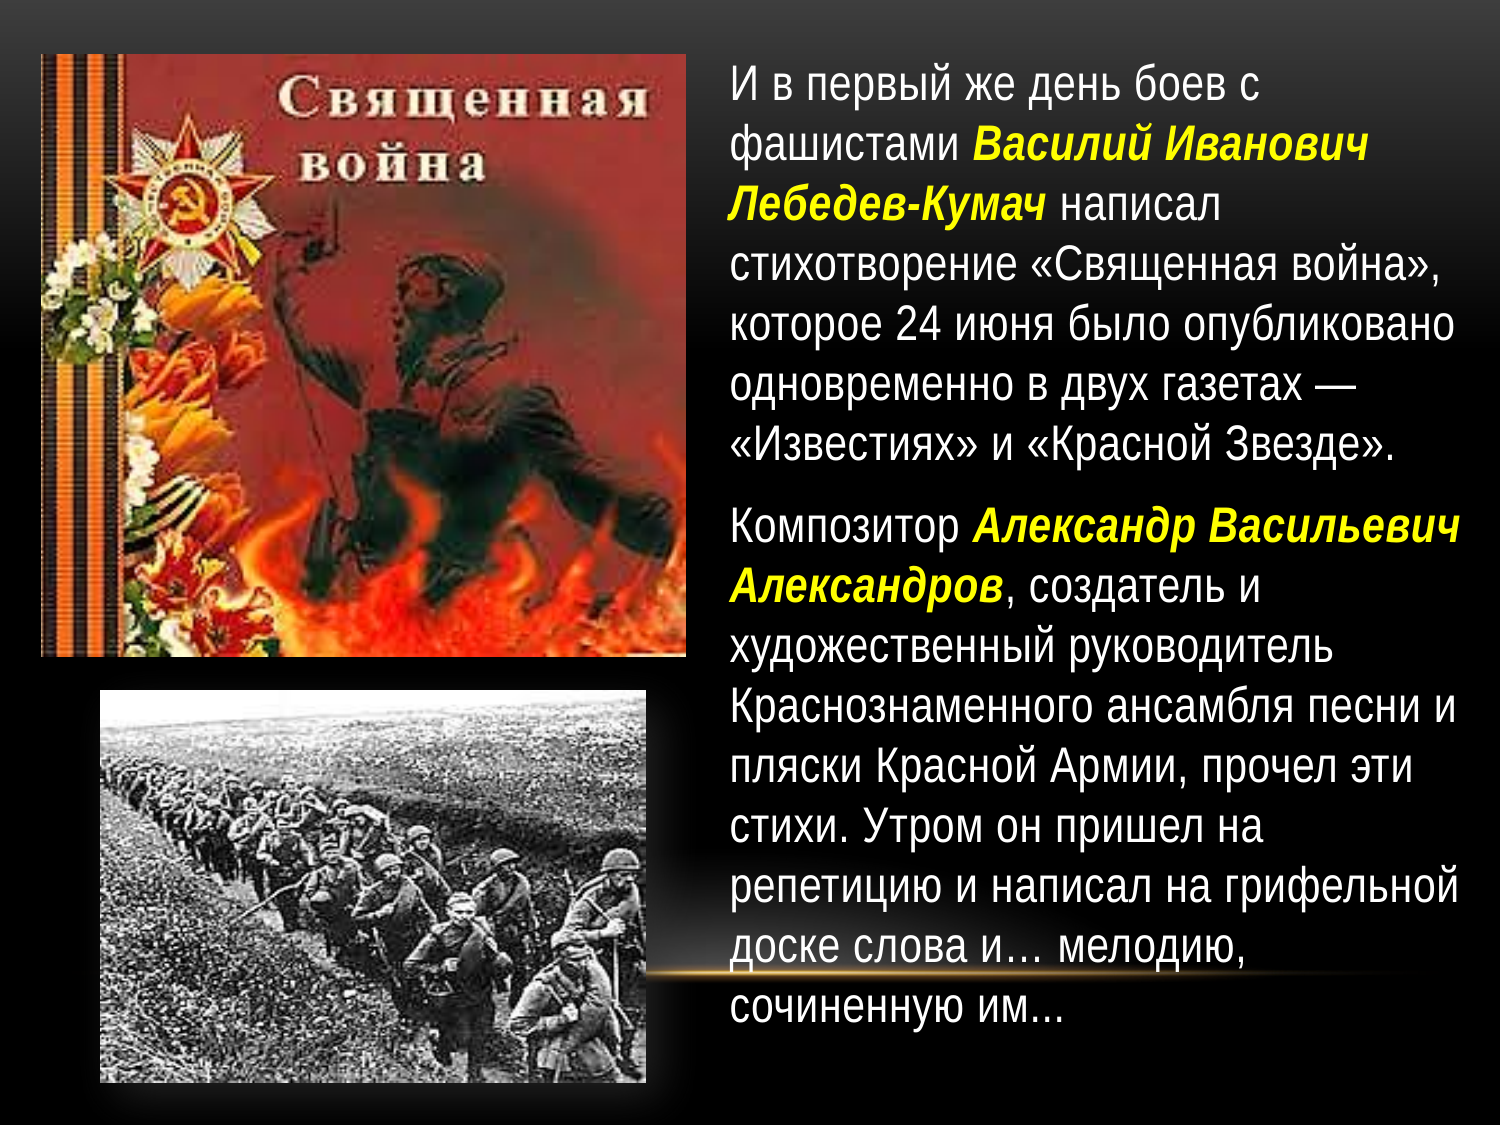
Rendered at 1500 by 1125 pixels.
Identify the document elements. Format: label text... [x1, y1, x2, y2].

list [40, 54, 686, 658]
list И в первый же день боев с фашистами Василий Иванович Лебедев-Кумач написал стихотворение «Священная война», которое 24 июня было опубликовано одновременно в двух газетах — «Известиях» и «Красной Звезде». Композитор Александр Васильевич Александров, создатель и художественный руководитель Краснознаменного ансамбля песни и пляски Красной Армии, прочел эти стихи. Утром он пришел на репетицию и написал на грифельной доске слова и… мелодию, сочиненную им... [714, 42, 1483, 1094]
picture [0, 0, 1500, 1125]
